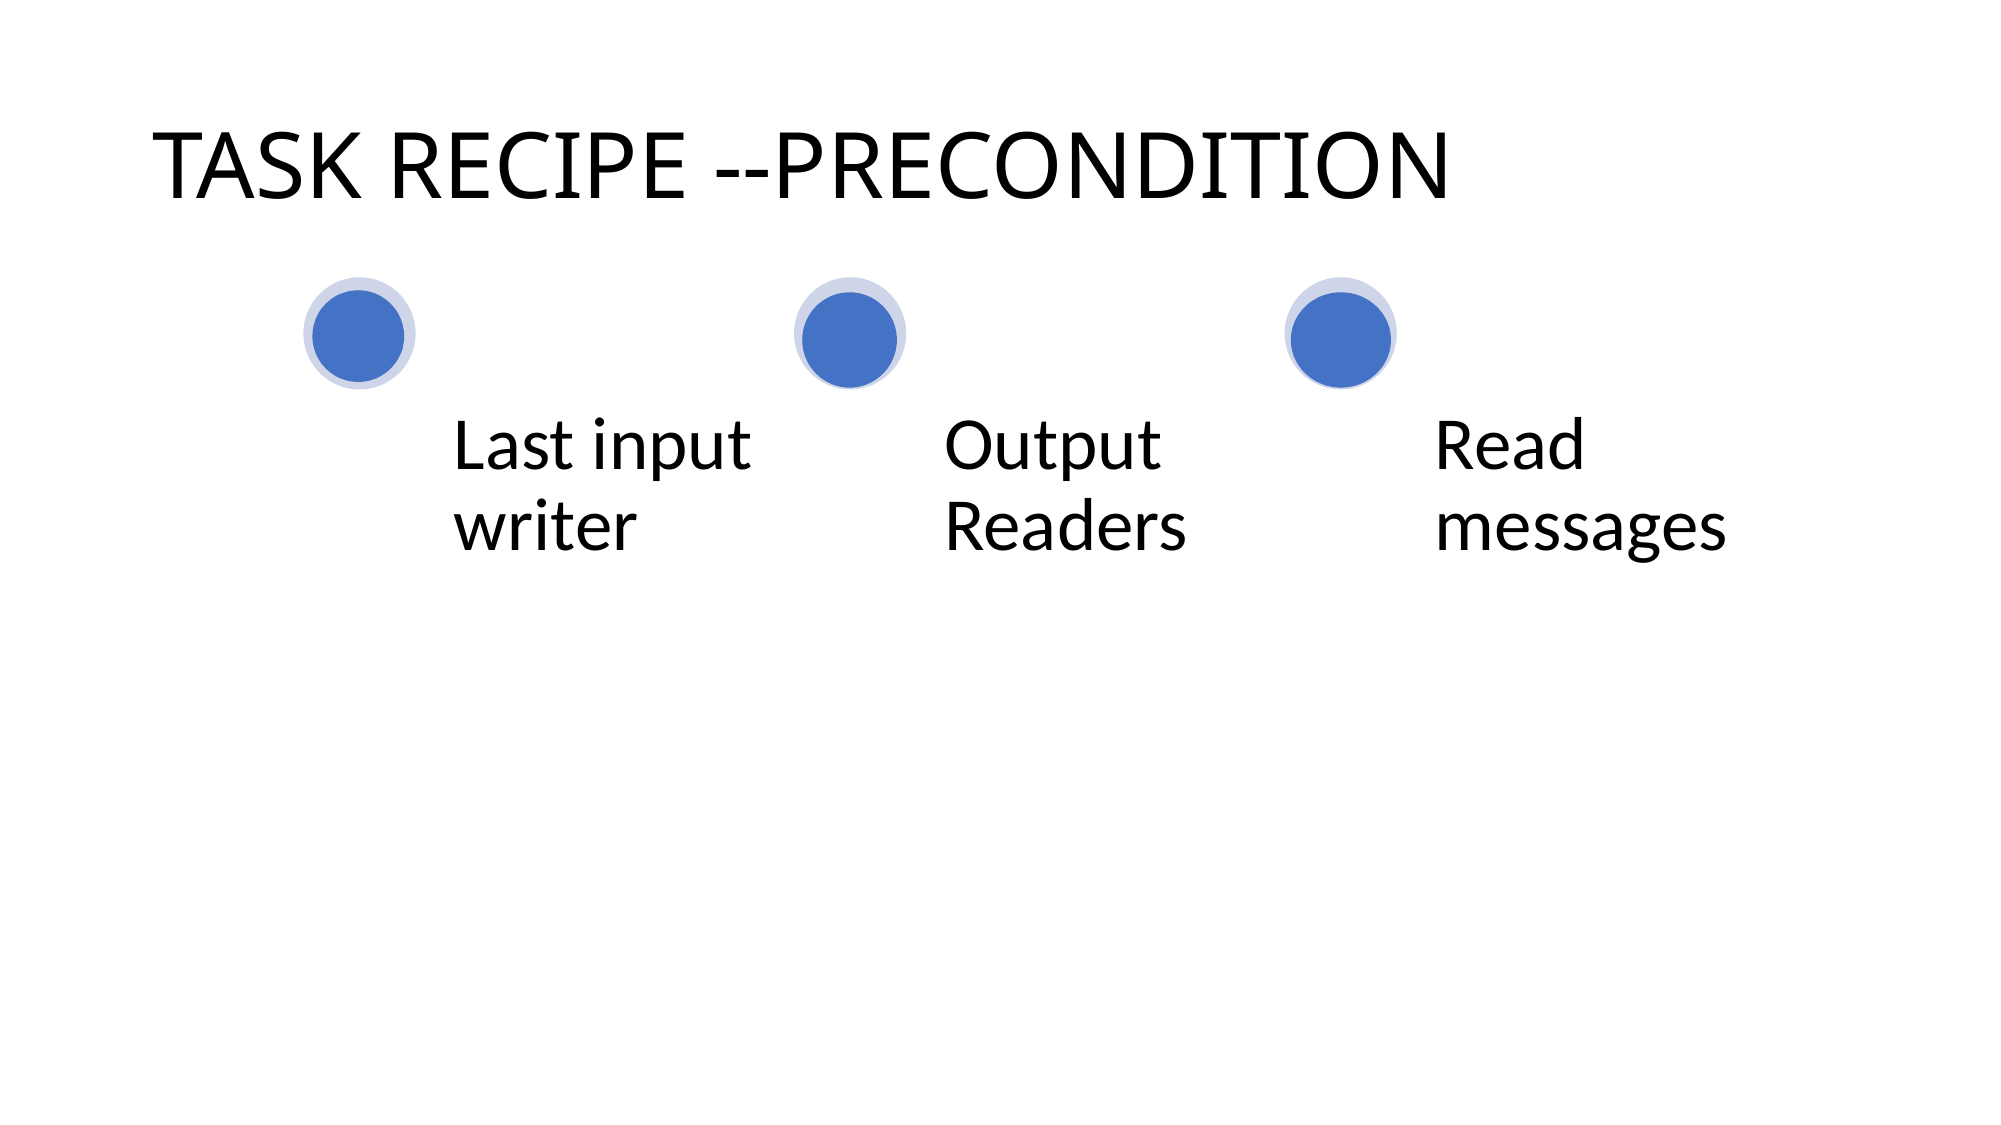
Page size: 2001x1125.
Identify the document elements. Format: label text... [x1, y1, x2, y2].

title TASK RECIPE --PRECONDITION [137, 59, 1863, 278]
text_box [303, 277, 1752, 866]
